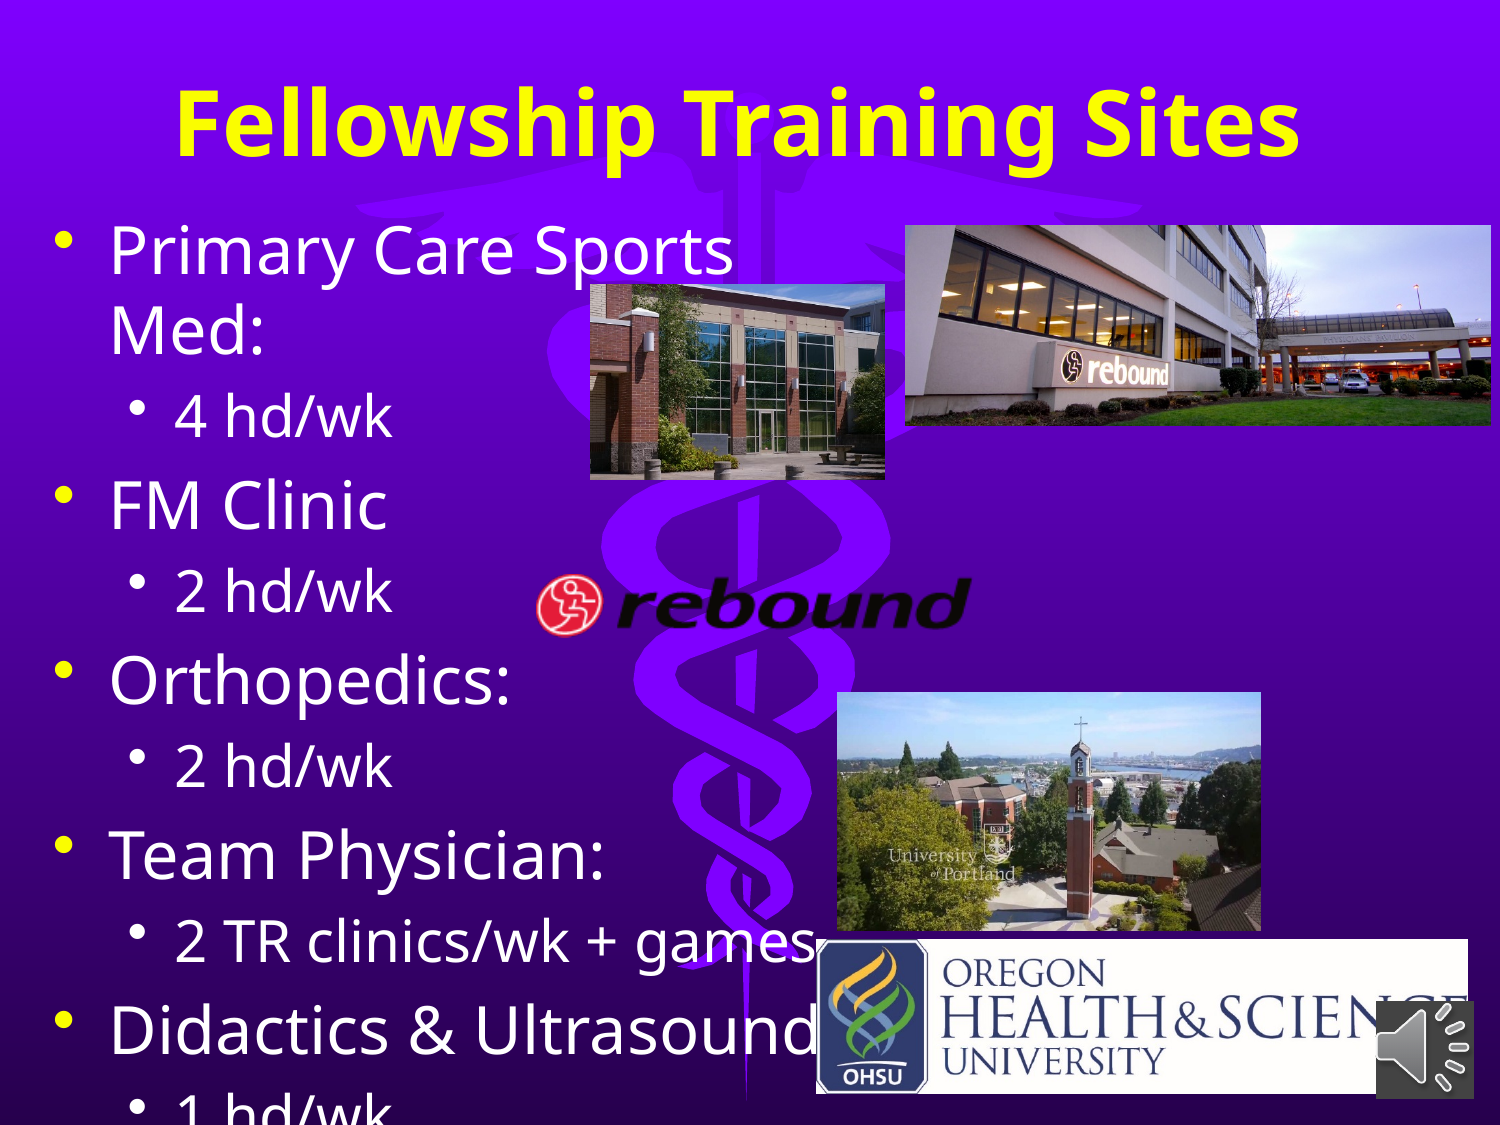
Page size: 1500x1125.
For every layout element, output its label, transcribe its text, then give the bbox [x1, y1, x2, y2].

list Primary Care Sports Med: 4 hd/wk FM Clinic 2 hd/wk Orthopedics: 2 hd/wk Team Physician: 2 TR clinics/wk + games Didactics & Ultrasound 1 hd/wk [37, 200, 900, 1038]
picture [837, 692, 1261, 931]
picture [905, 225, 1491, 426]
picture [816, 939, 1475, 1100]
picture [536, 574, 975, 638]
picture [590, 284, 885, 480]
title Fellowship Training Sites [99, 26, 1375, 214]
